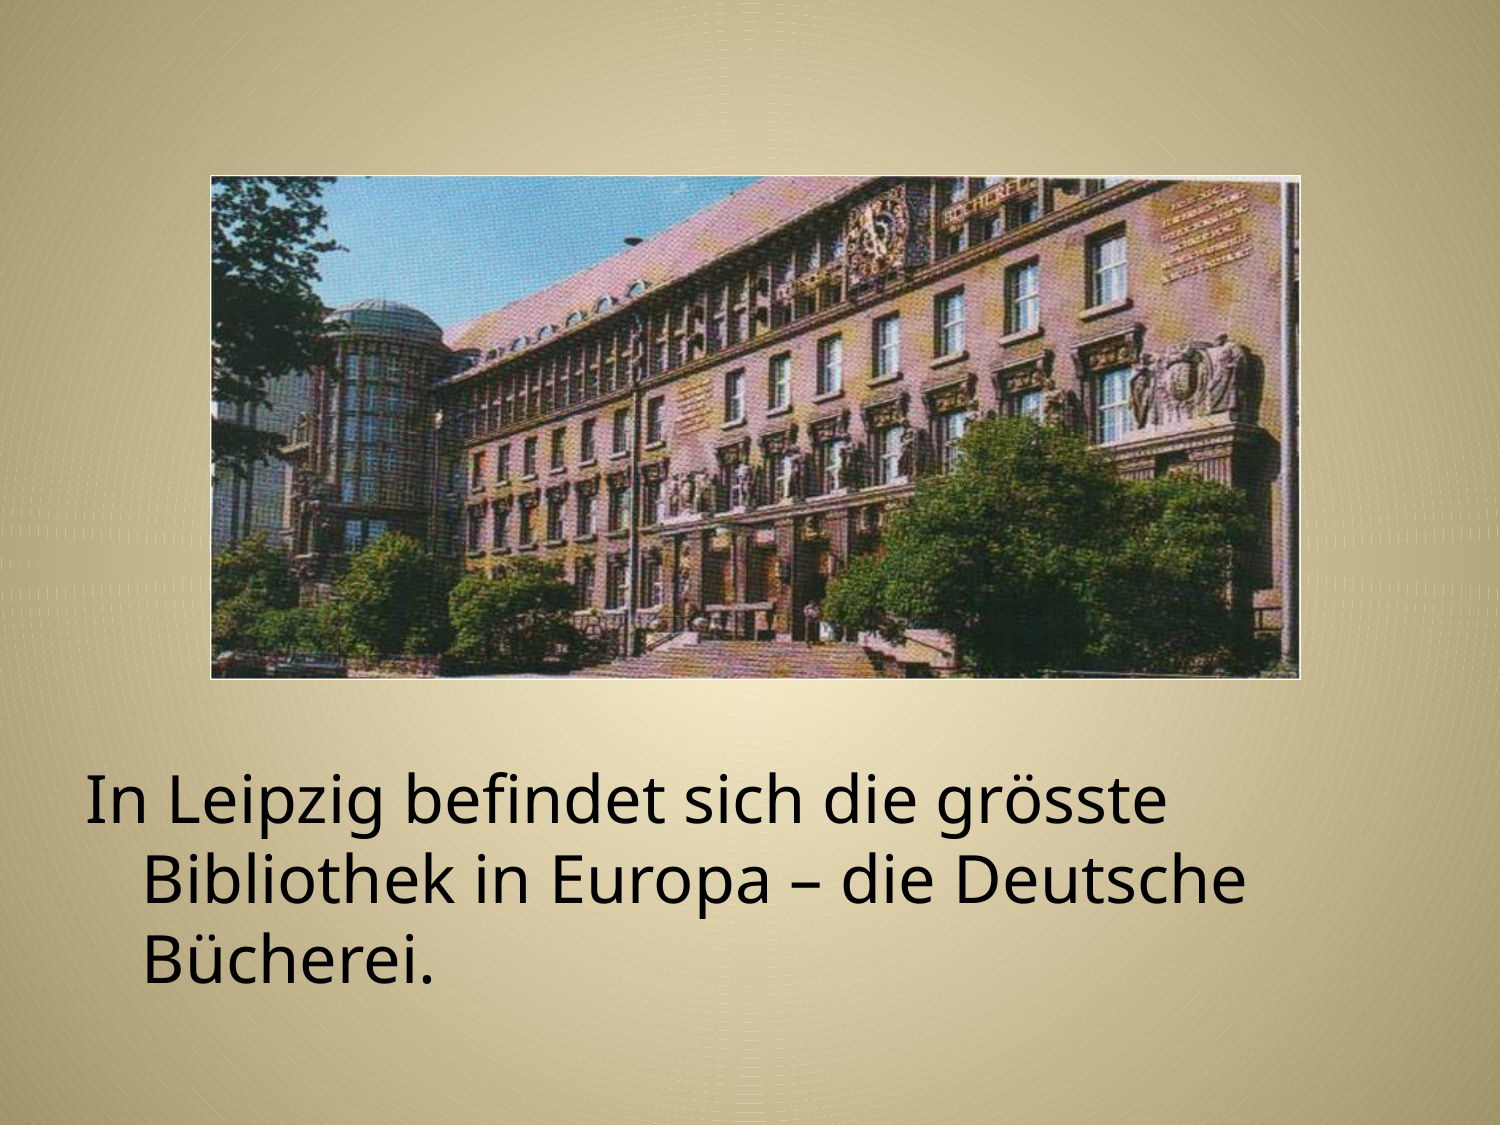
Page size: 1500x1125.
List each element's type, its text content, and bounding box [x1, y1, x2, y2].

title [81, 46, 1433, 260]
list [210, 175, 1302, 680]
list In Leipzig befindet sich die grösste Bibliothek in Europa – die Deutsche Bücherei. [70, 656, 1421, 948]
